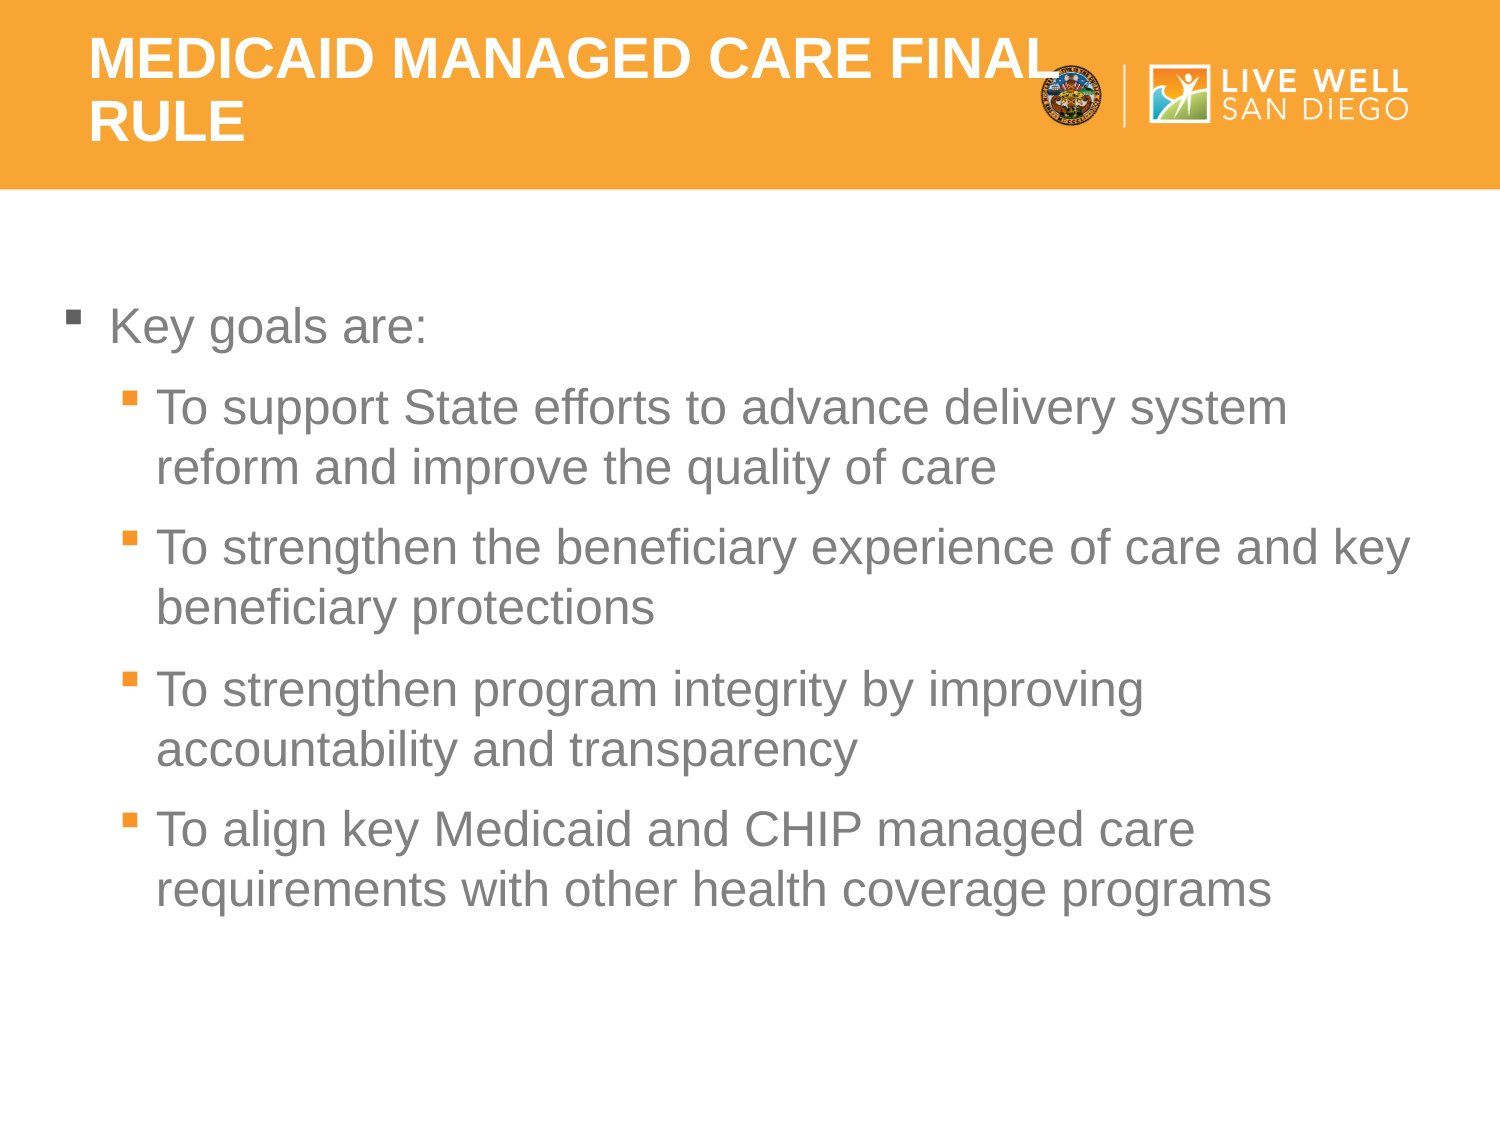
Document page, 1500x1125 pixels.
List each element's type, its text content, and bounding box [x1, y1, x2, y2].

picture [0, 0, 1500, 1125]
text_box Key goals are: To support State efforts to advance delivery system reform and improve the quality of care To strengthen the beneficiary experience of care and key beneficiary protections To strengthen program integrity by improving accountability and transparency To align key Medicaid and CHIP managed care requirements with other health coverage programs [47, 256, 1445, 1002]
text_box Medicaid managed care final rule [73, 21, 1076, 175]
